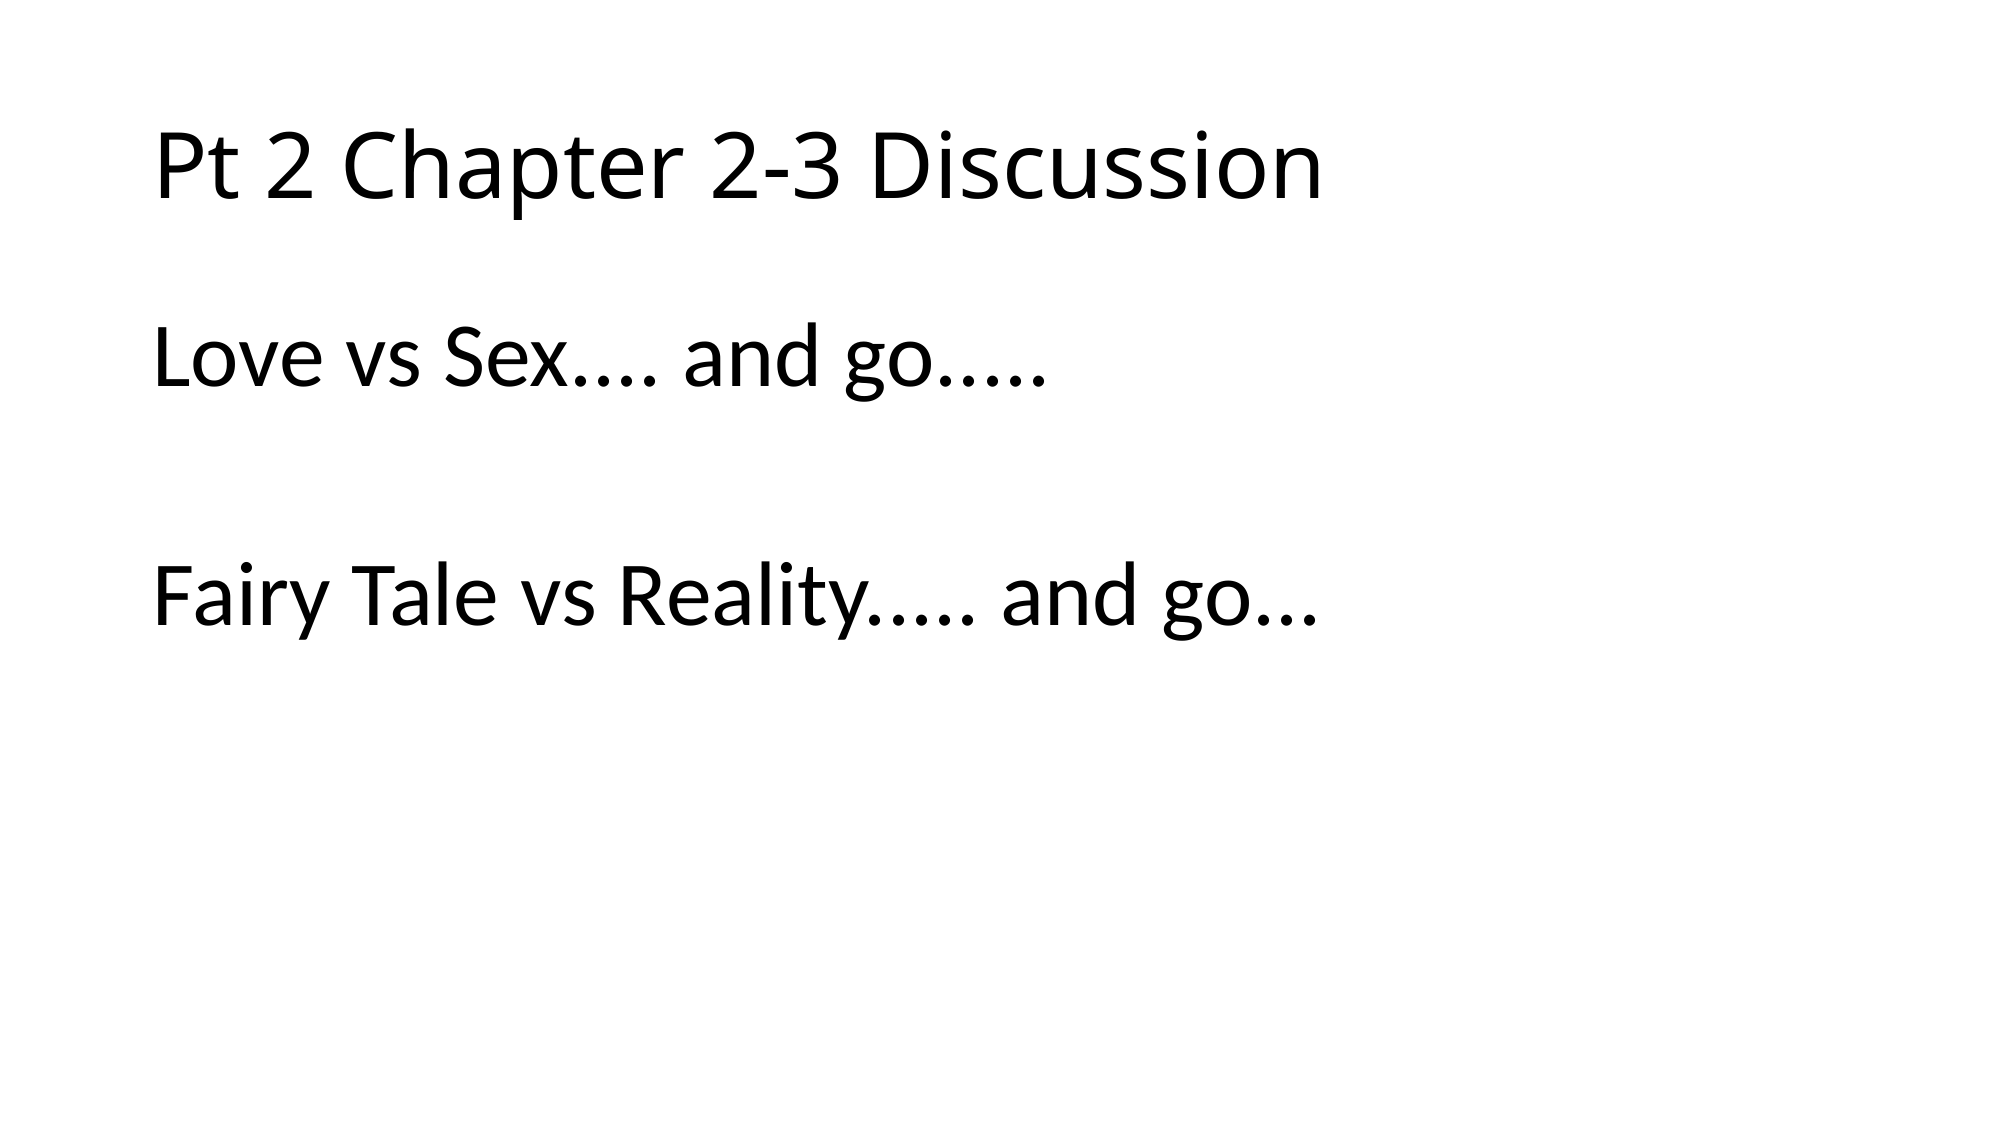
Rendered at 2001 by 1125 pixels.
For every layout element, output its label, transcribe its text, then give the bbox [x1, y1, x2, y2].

title Pt 2 Chapter 2-3 Discussion [137, 59, 1863, 278]
list Love vs Sex.... and go..... Fairy Tale vs Reality..... and go... [137, 299, 1863, 1014]
